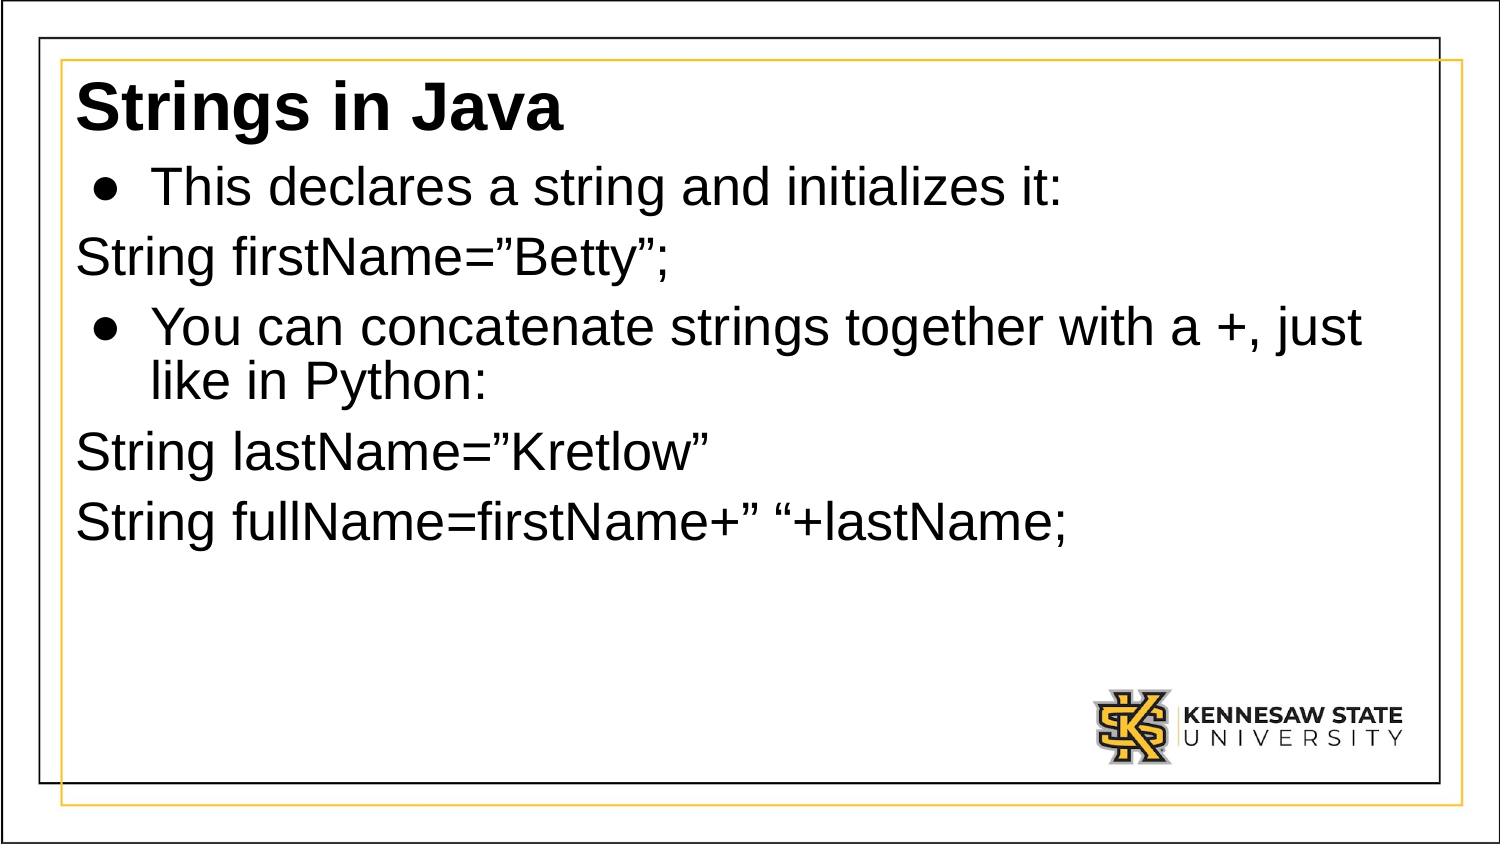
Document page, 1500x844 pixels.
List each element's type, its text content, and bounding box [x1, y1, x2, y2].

list This declares a string and initializes it: String firstName=”Betty”; You can concatenate strings together with a +, just like in Python: String lastName=”Kretlow” String fullName=firstName+” “+lastName; [60, 154, 1442, 772]
picture [0, 0, 1500, 844]
title Strings in Java [60, 62, 1442, 154]
